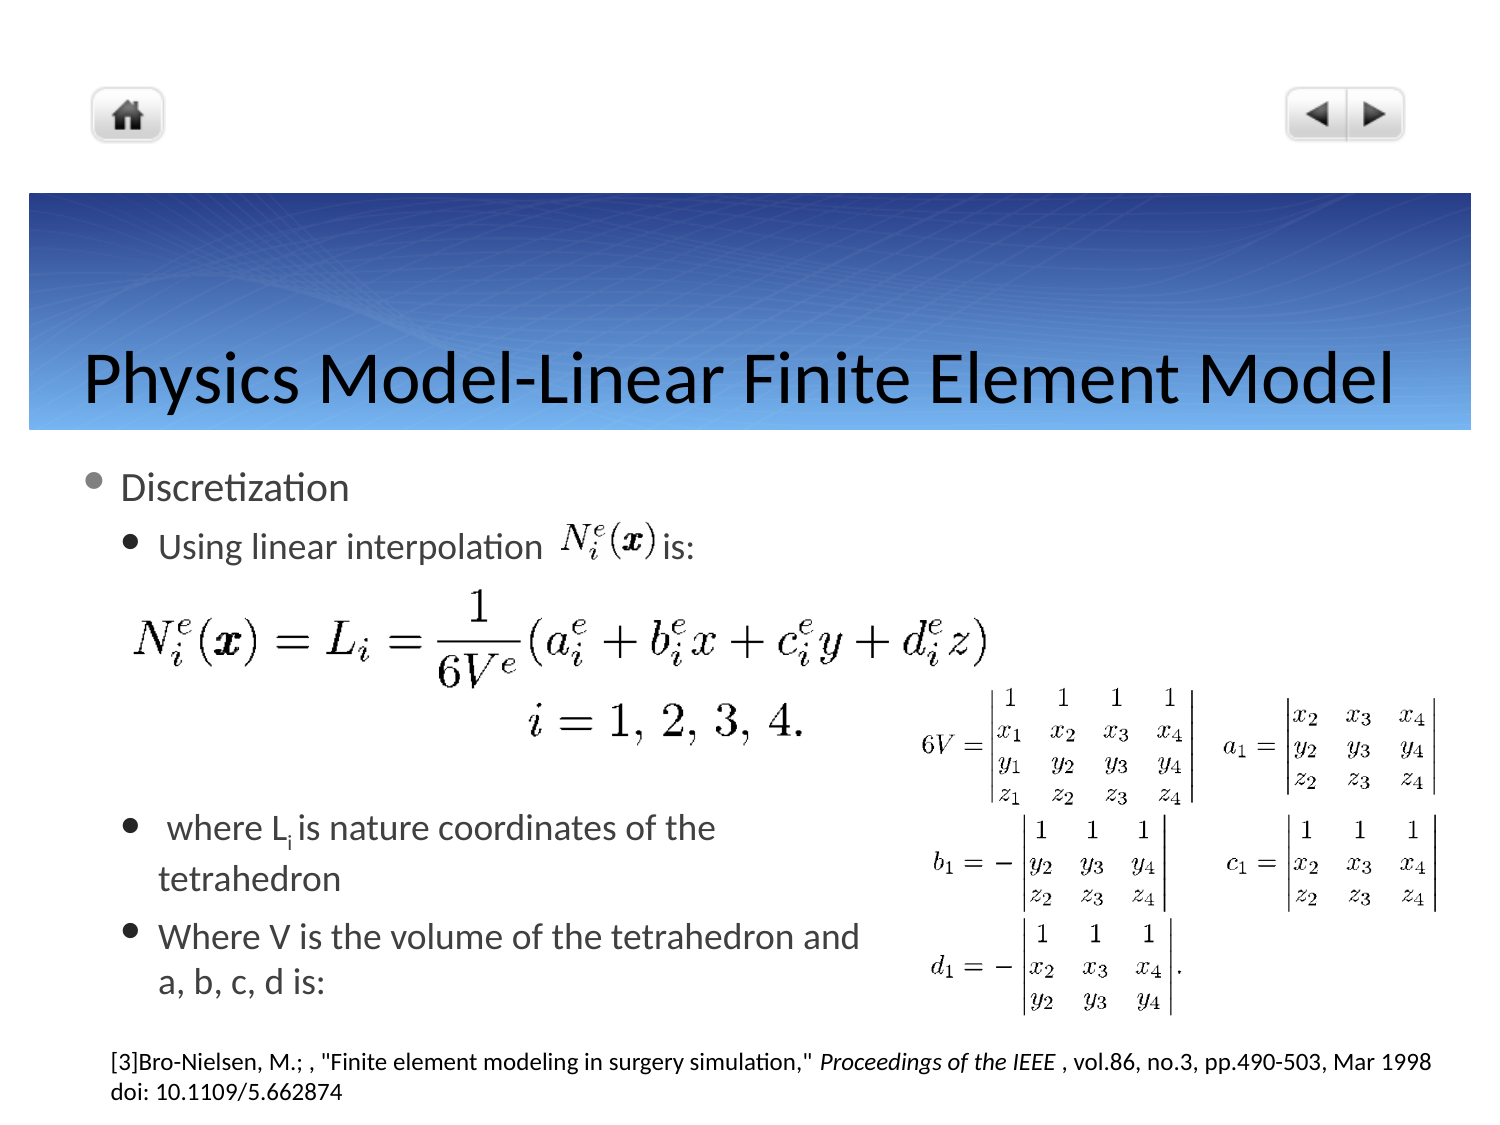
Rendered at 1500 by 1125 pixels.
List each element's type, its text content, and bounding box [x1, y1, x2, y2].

text_box [3]Bro-Nielsen, M.; , "Finite element modeling in surgery simulation," Proceedings of the IEEE , vol.86, no.3, pp.490-503, Mar 1998 doi: 10.1109/5.662874 [95, 1038, 1448, 1114]
picture [1283, 86, 1408, 144]
picture [560, 519, 658, 562]
title Physics Model-Linear Finite Element Model [68, 238, 1432, 427]
list Discretization Using linear interpolation is: where Li is nature coordinates of the tetrahedron Where V is the volume of the tetrahedron and a, b, c, d is: [68, 452, 899, 1025]
picture [90, 86, 166, 144]
picture [29, 193, 1471, 430]
picture [130, 583, 1448, 1026]
